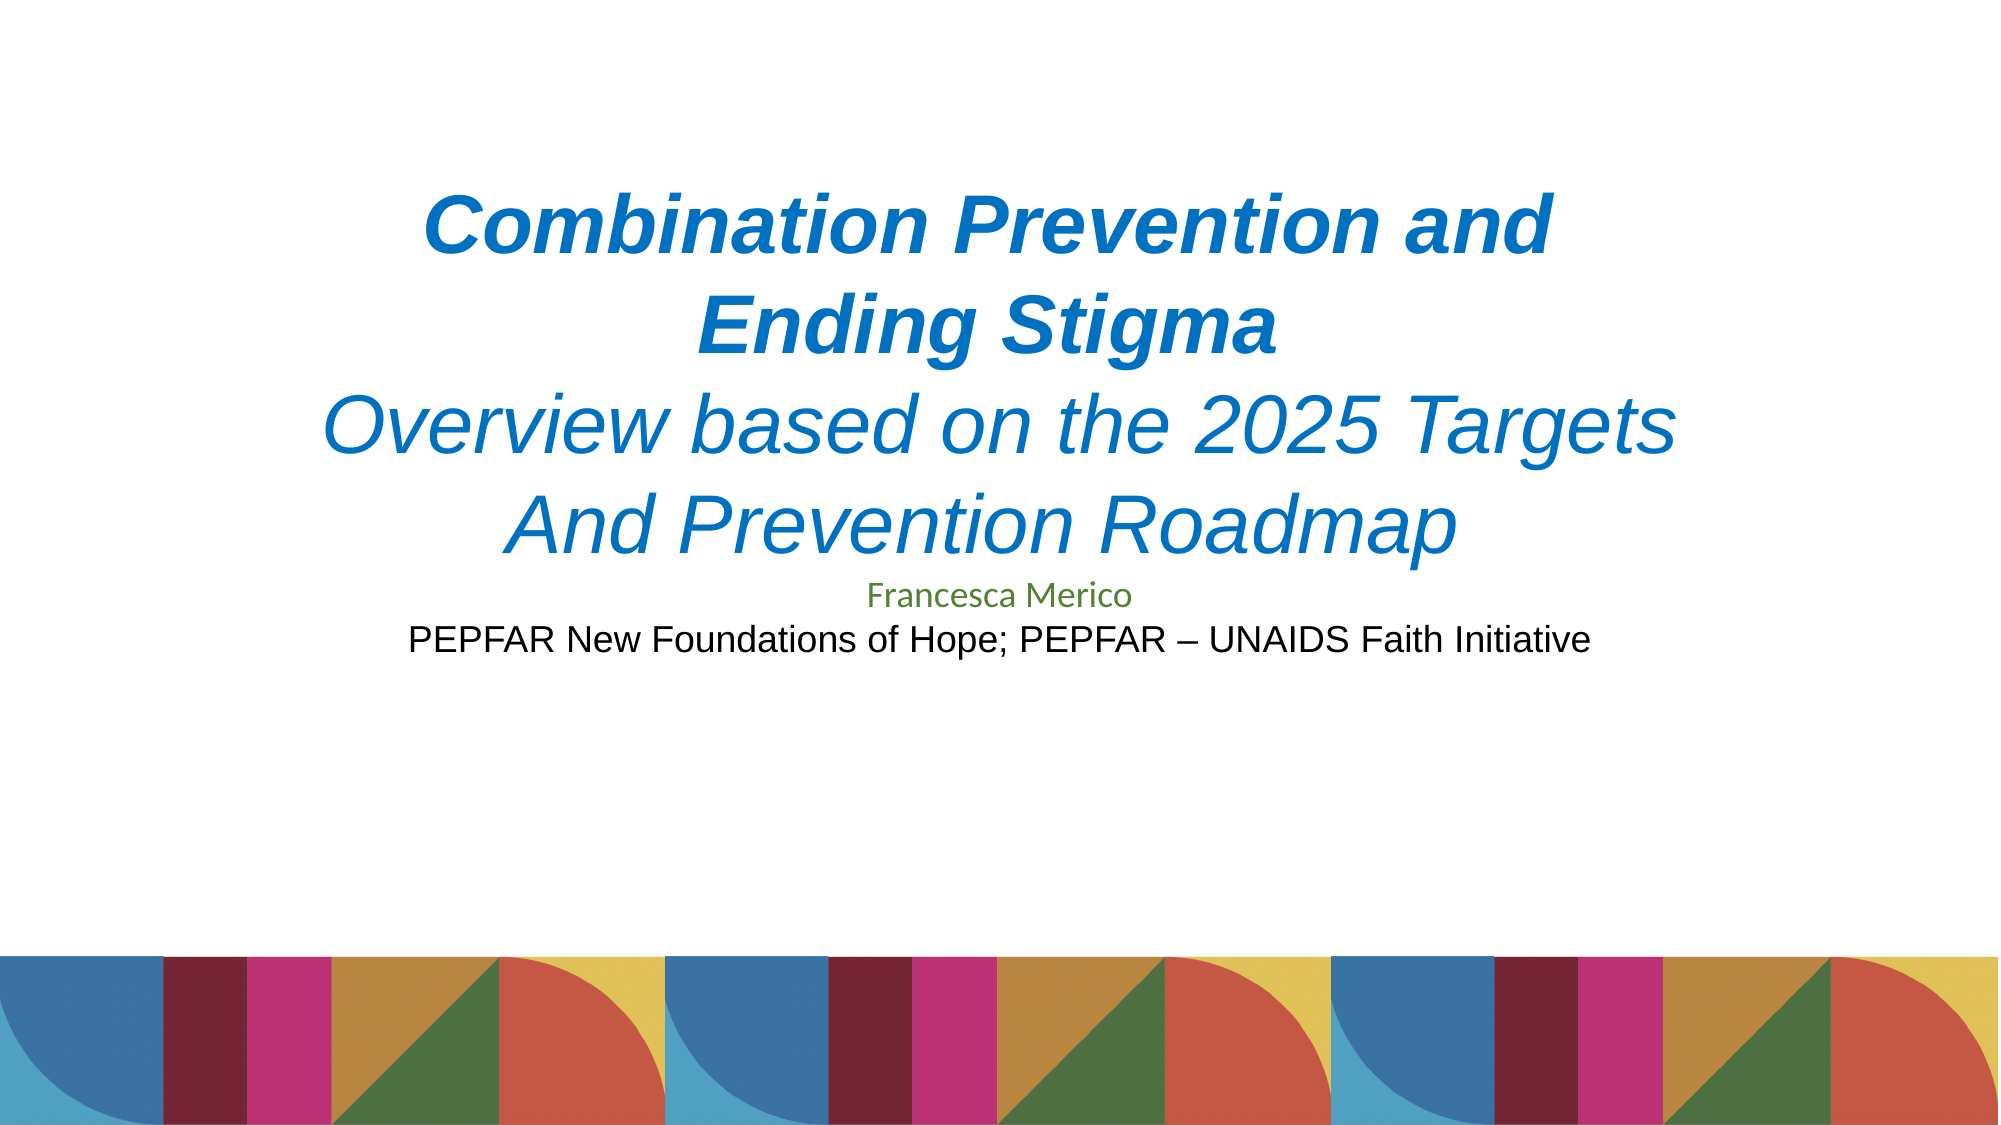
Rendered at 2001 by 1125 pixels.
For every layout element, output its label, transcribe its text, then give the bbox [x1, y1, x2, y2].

text_box Combination Prevention and Ending Stigma Overview based on the 2025 Targets And Prevention Roadmap Francesca Merico PEPFAR New Foundations of Hope; PEPFAR – UNAIDS Faith Initiative [263, 162, 1737, 713]
picture [0, 955, 1998, 1125]
